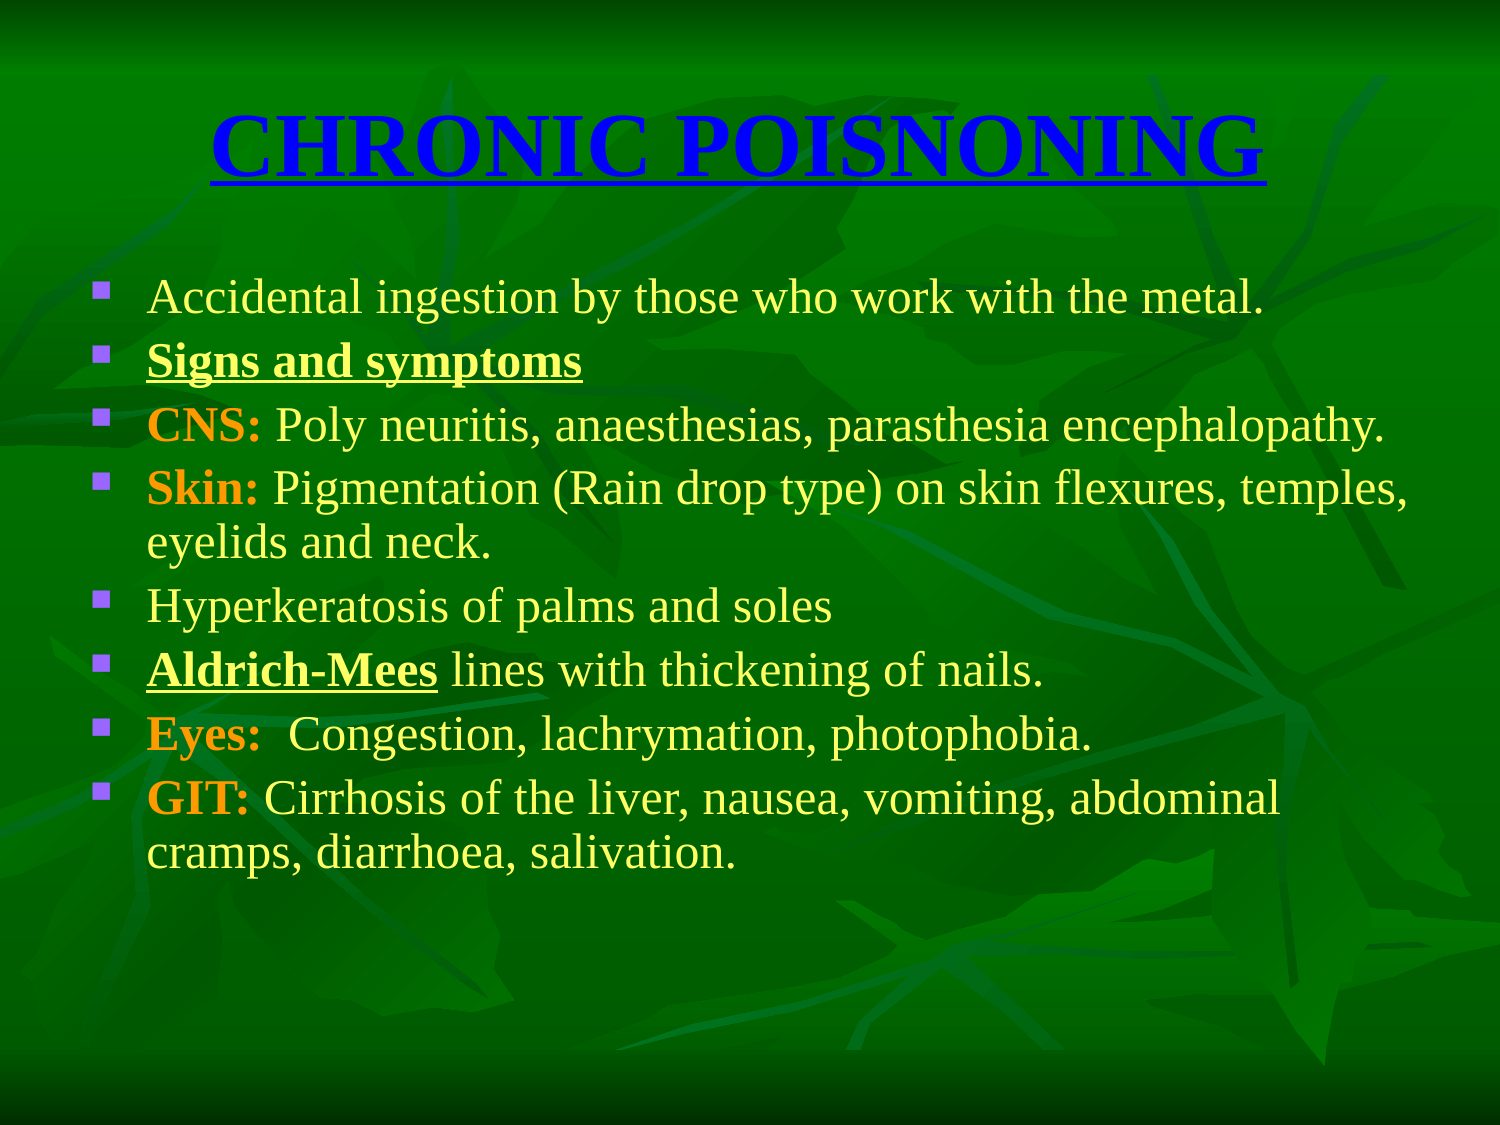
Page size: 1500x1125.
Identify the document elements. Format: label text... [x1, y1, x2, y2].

title CHRONIC POISNONING [75, 45, 1425, 234]
list Accidental ingestion by those who work with the metal. Signs and symptoms CNS: Poly neuritis, anaesthesias, parasthesia encephalopathy. Skin: Pigmentation (Rain drop type) on skin flexures, temples, eyelids and neck. Hyperkeratosis of palms and soles Aldrich-Mees lines with thickening of nails. Eyes: Congestion, lachrymation, photophobia. GIT: Cirrhosis of the liver, nausea, vomiting, abdominal cramps, diarrhoea, salivation. [75, 262, 1425, 1006]
